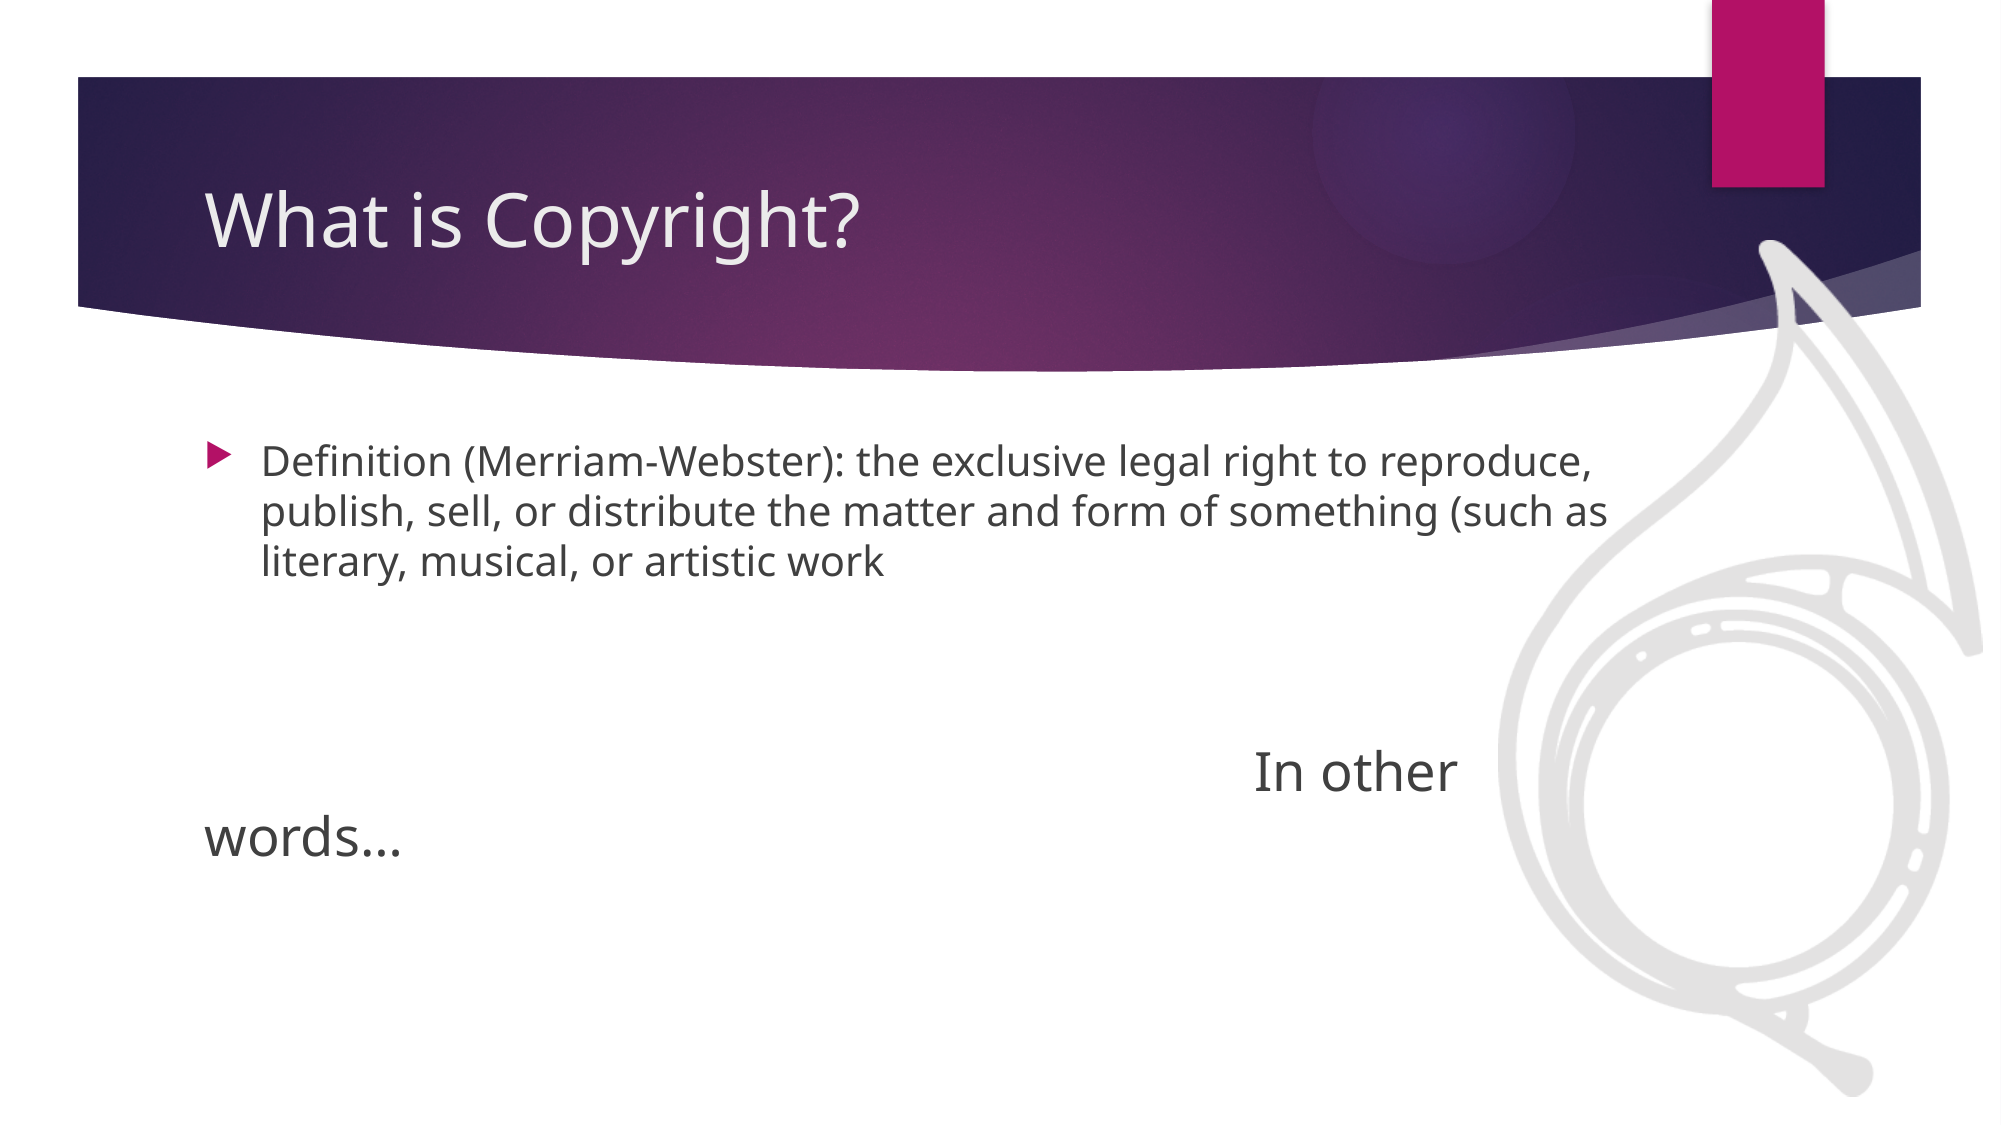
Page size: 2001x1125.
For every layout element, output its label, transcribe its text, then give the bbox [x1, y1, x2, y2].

list Definition (Merriam-Webster): the exclusive legal right to reproduce, publish, sell, or distribute the matter and form of something (such as literary, musical, or artistic work In other words… [189, 427, 1638, 988]
title What is Copyright? [189, 159, 1627, 276]
